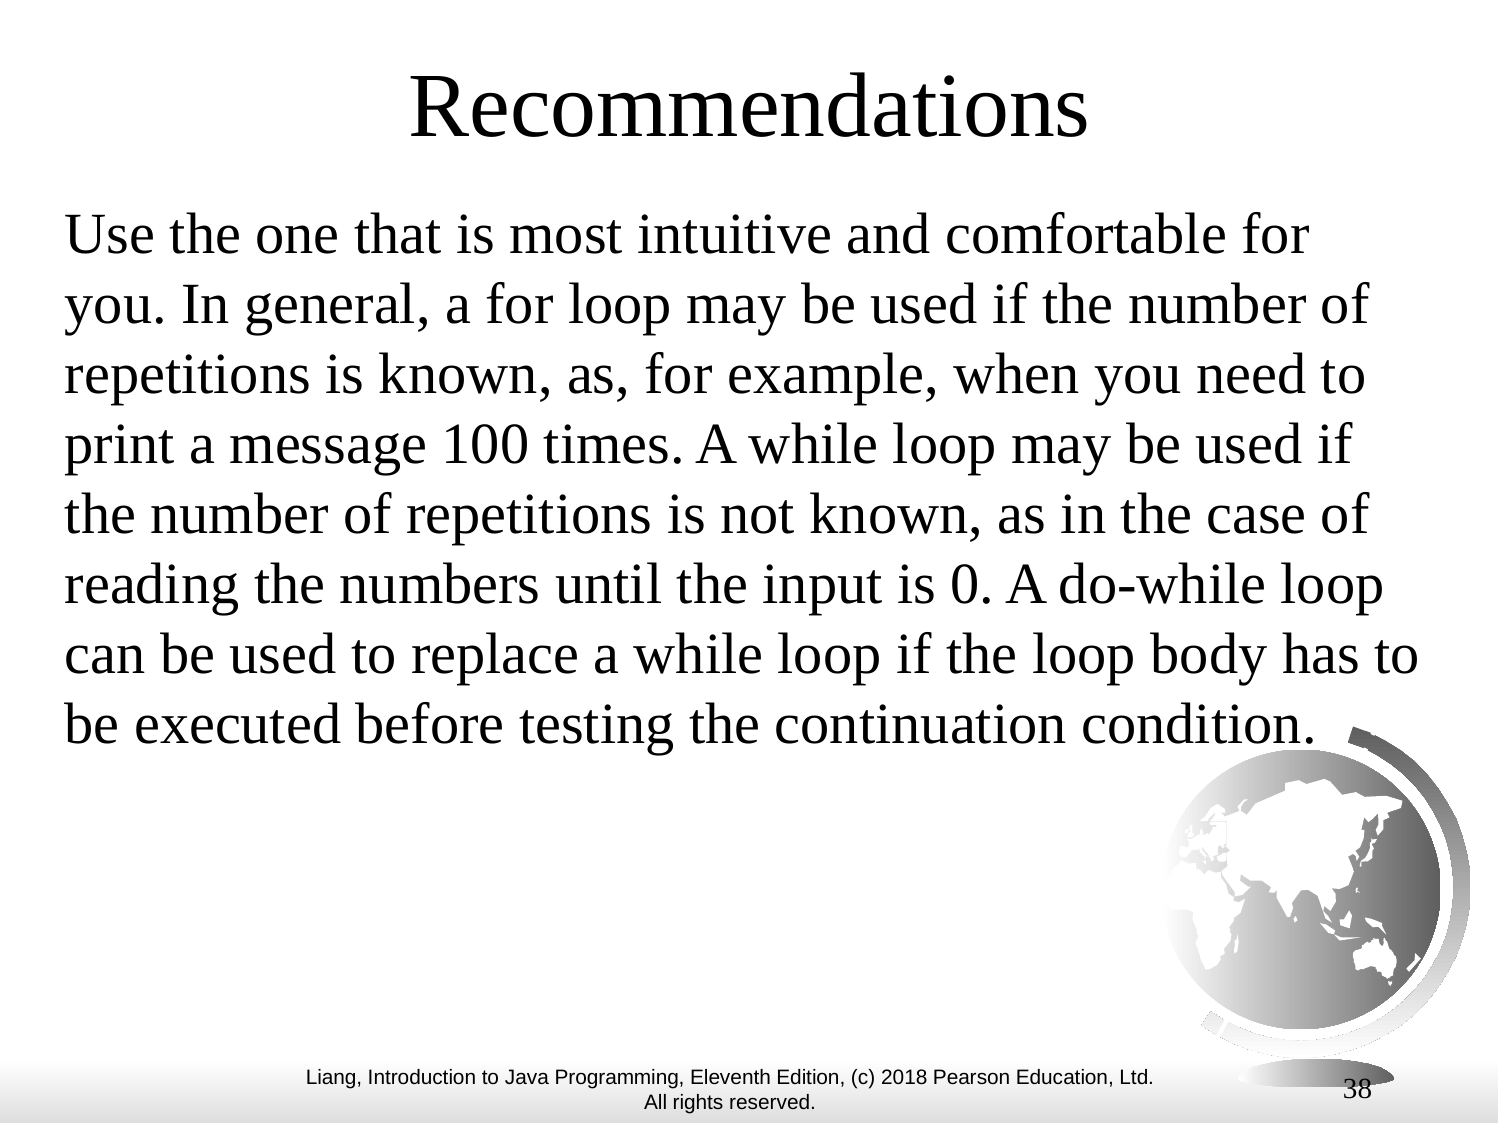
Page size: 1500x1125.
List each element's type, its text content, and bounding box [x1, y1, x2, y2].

slide_number 38 [1074, 1049, 1388, 1125]
text_box Use the one that is most intuitive and comfortable for you. In general, a for loop may be used if the number of repetitions is known, as, for example, when you need to print a message 100 times. A while loop may be used if the number of repetitions is not known, as in the case of reading the numbers until the input is 0. A do-while loop can be used to replace a while loop if the loop body has to be executed before testing the continuation condition. [50, 187, 1438, 762]
title Recommendations [112, 0, 1388, 187]
